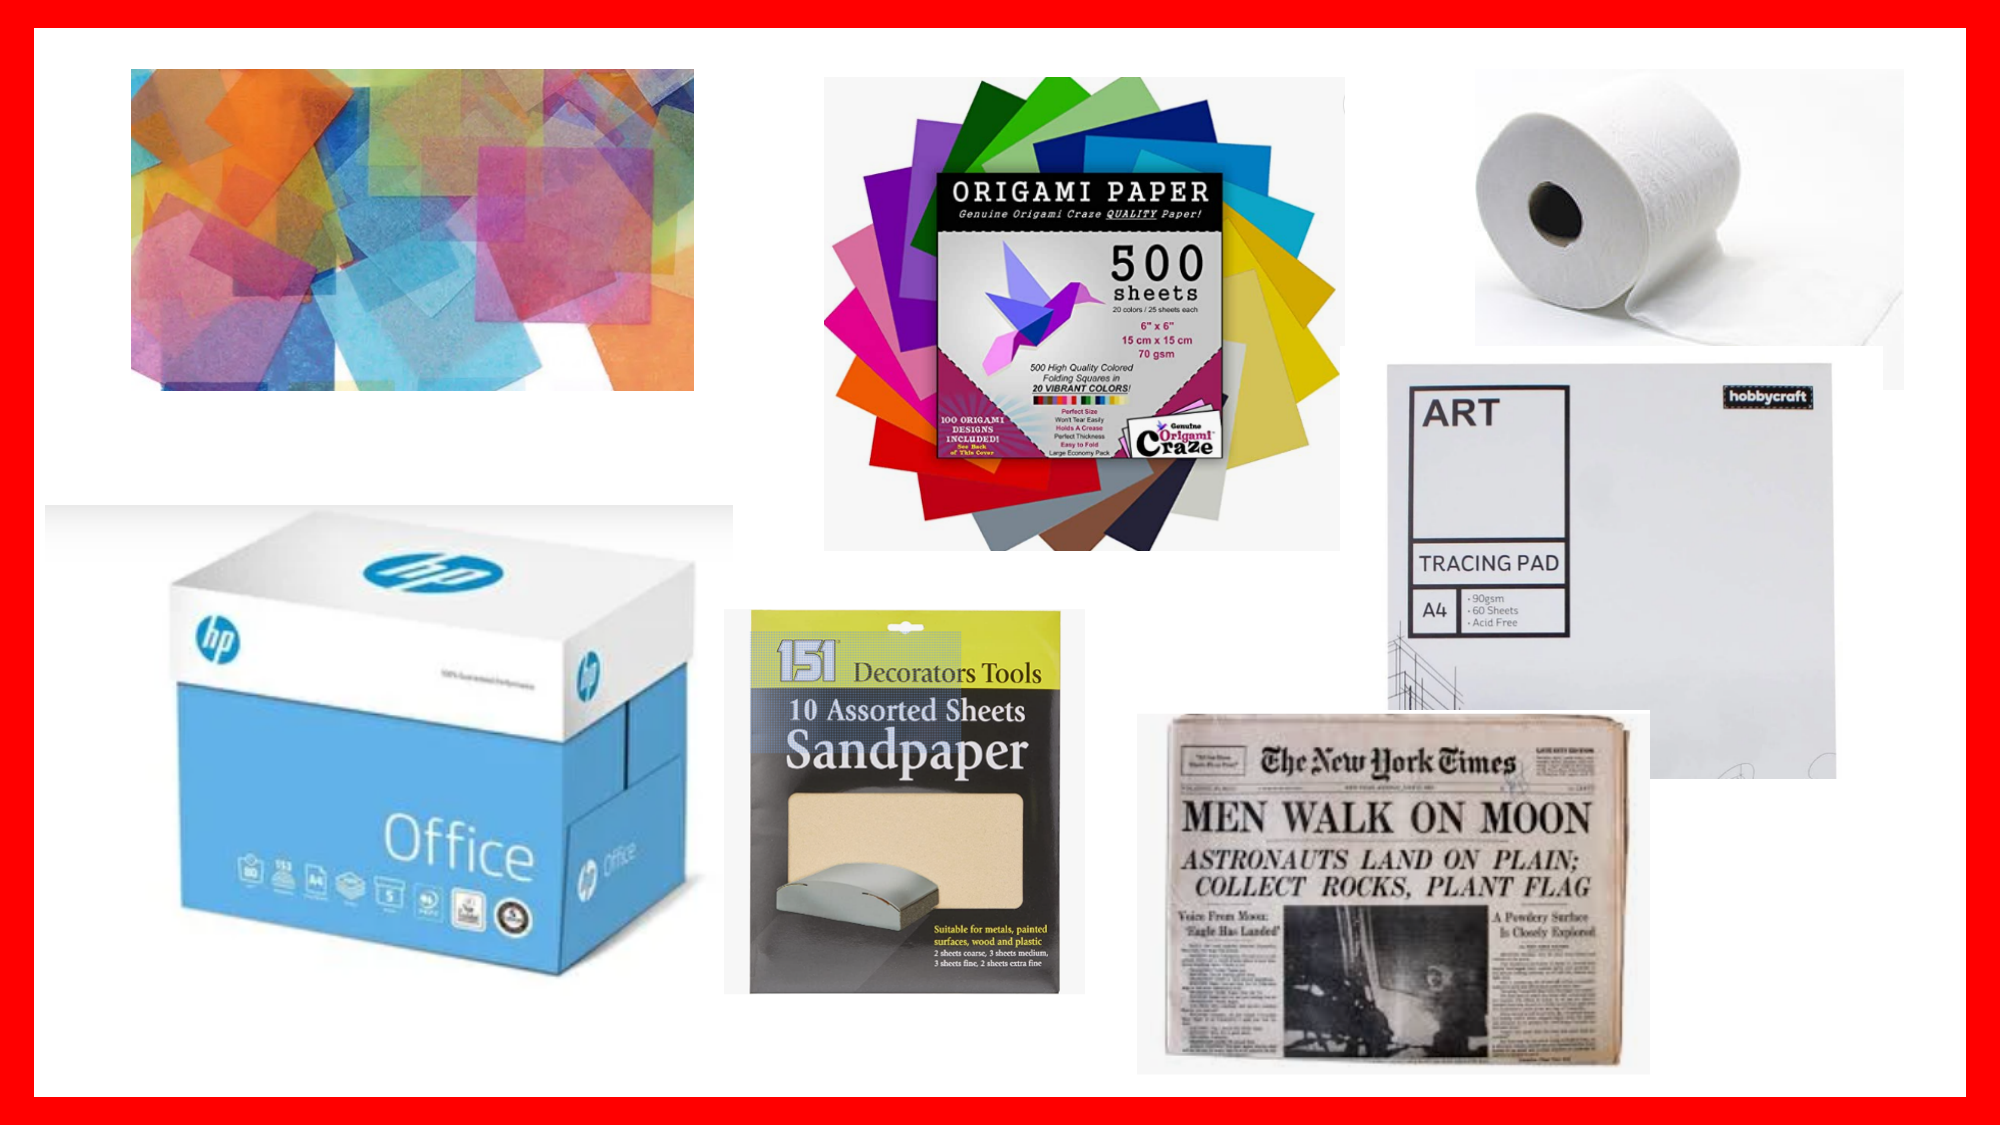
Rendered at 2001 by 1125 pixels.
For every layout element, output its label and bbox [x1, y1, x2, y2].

picture [45, 505, 1085, 1002]
picture [824, 69, 1904, 1080]
text_box [34, 28, 1966, 1097]
picture [131, 69, 694, 391]
